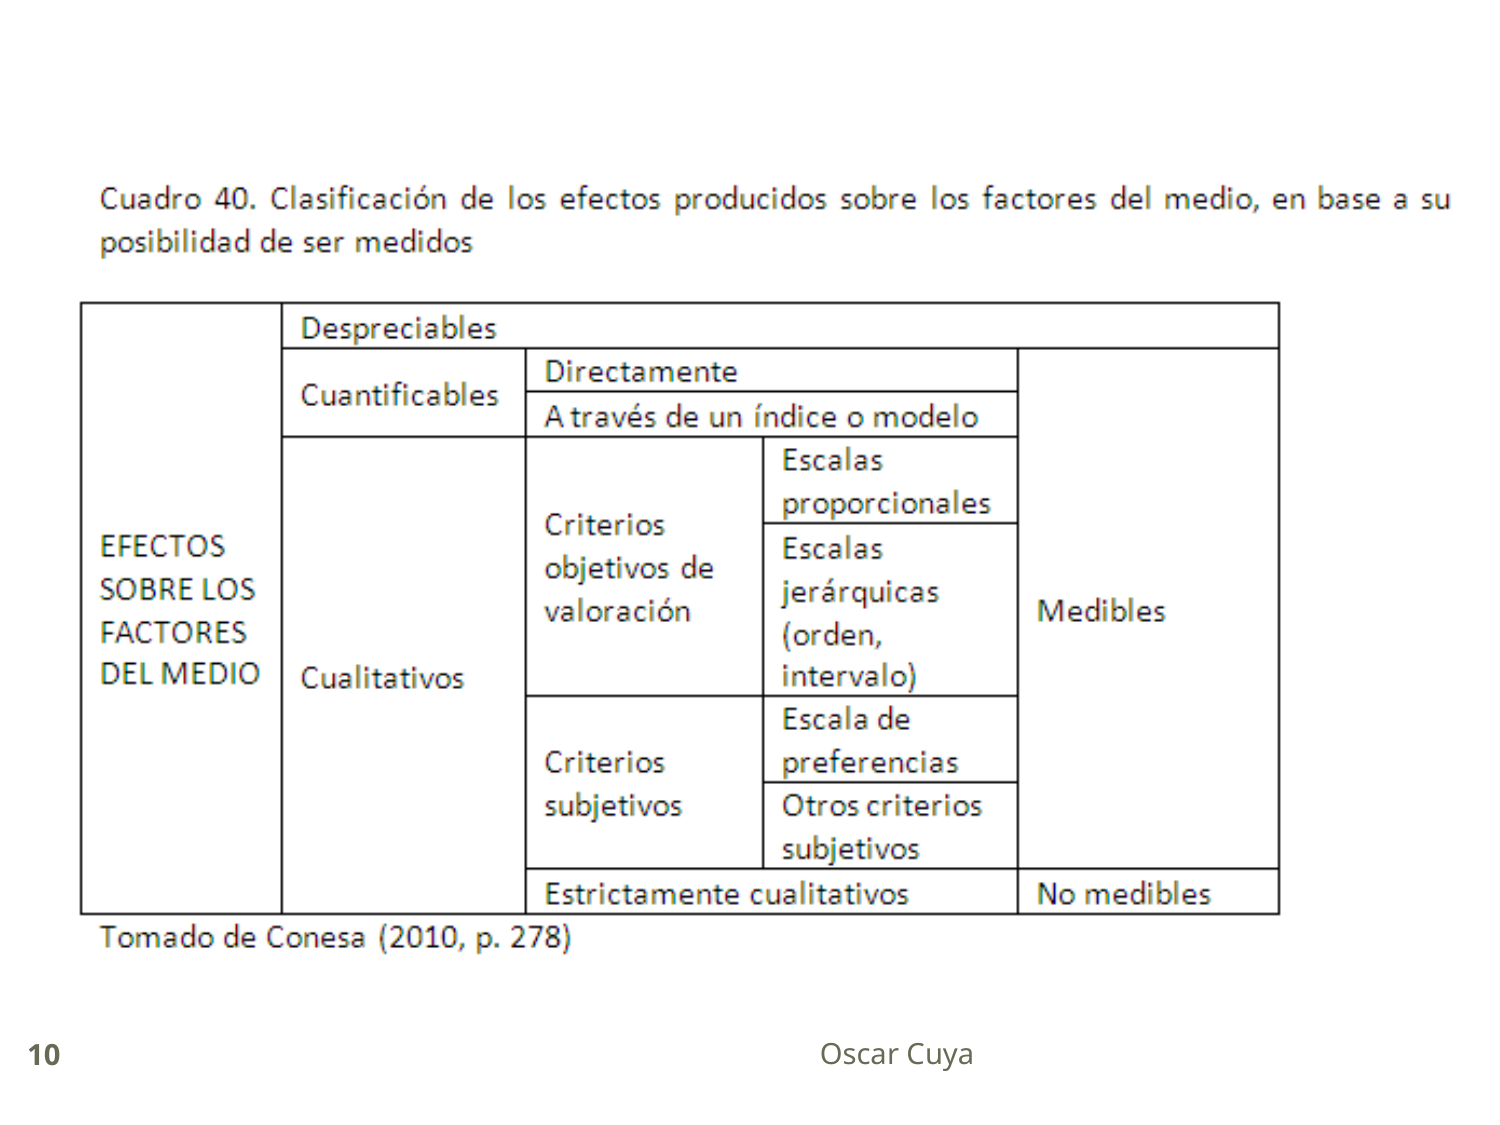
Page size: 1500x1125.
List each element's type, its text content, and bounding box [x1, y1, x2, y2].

slide_number 10 [0, 1025, 88, 1088]
picture [59, 175, 1462, 962]
footer Oscar Cuya [99, 1024, 990, 1085]
